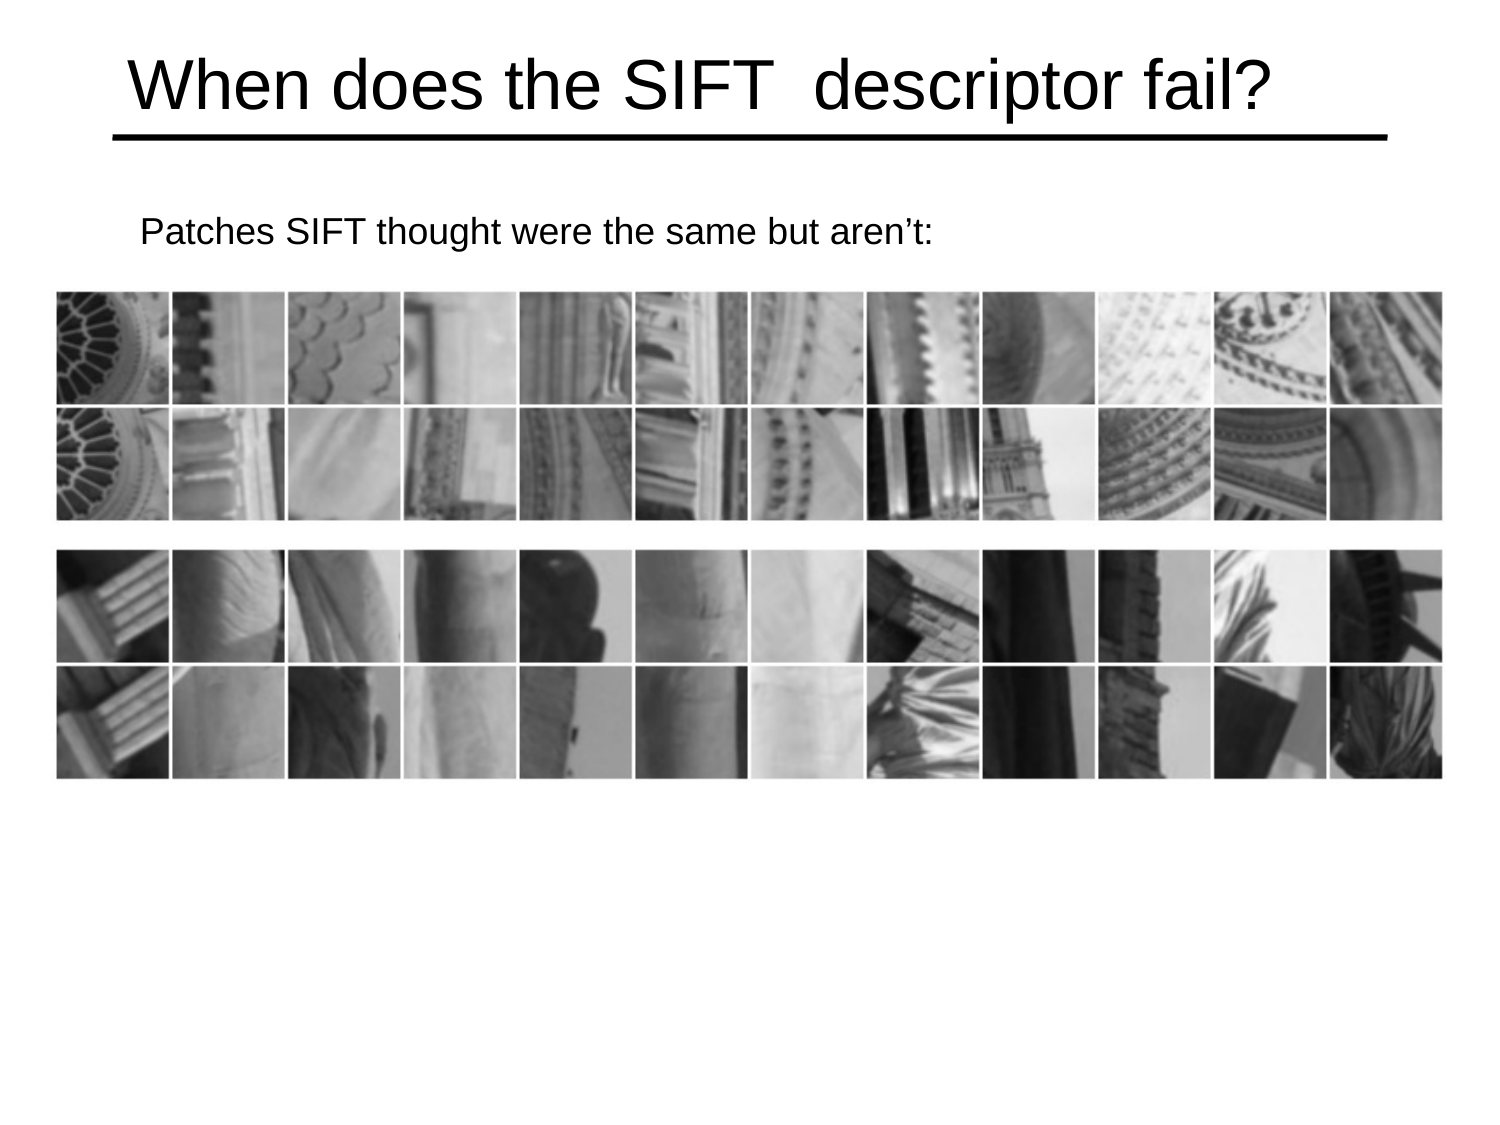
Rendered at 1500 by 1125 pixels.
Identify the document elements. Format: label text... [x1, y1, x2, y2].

title When does the SIFT descriptor fail? [112, 12, 1388, 150]
text_box Patches SIFT thought were the same but aren’t: [125, 199, 1213, 260]
picture [49, 545, 1446, 788]
picture [49, 287, 1446, 527]
